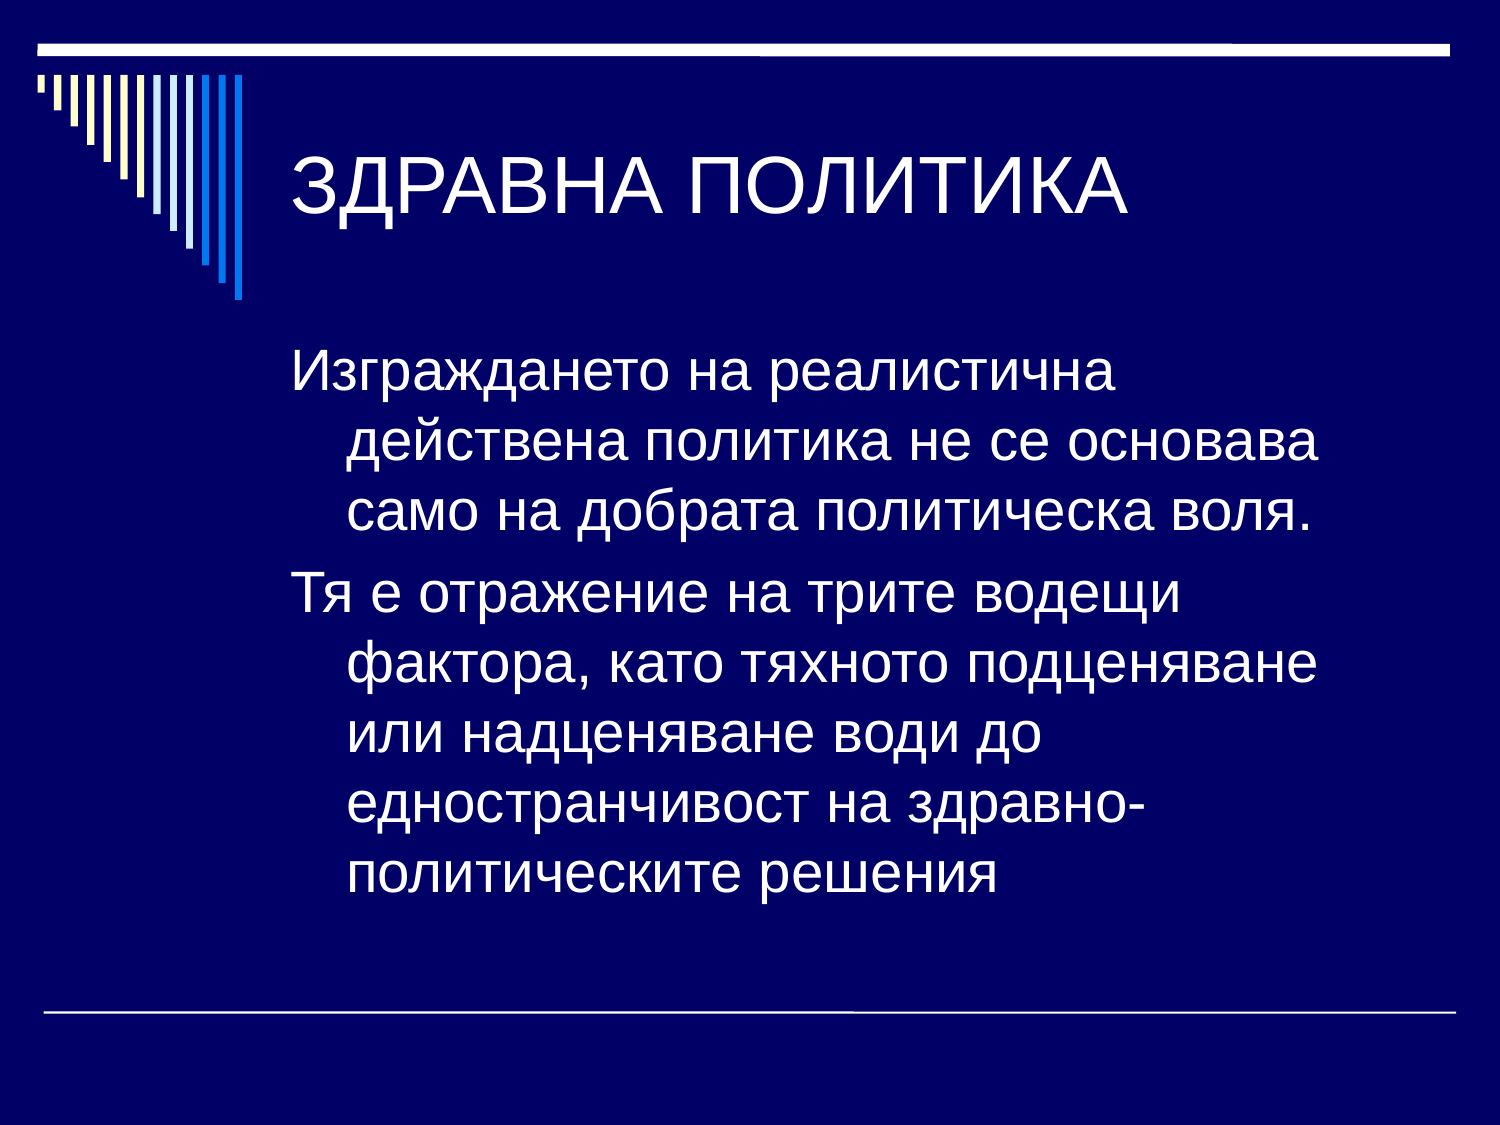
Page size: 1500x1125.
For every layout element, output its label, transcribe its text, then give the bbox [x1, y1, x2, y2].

list Изграждането на реалистична действена политика не се основава само на добрата политическа воля. Тя е отражение на трите водещи фактора, като тяхното подценяване или надценяване води до едностранчивост на здравно-политическите решения [275, 324, 1425, 1000]
title ЗДРАВНА ПОЛИТИКА [275, 75, 1425, 288]
